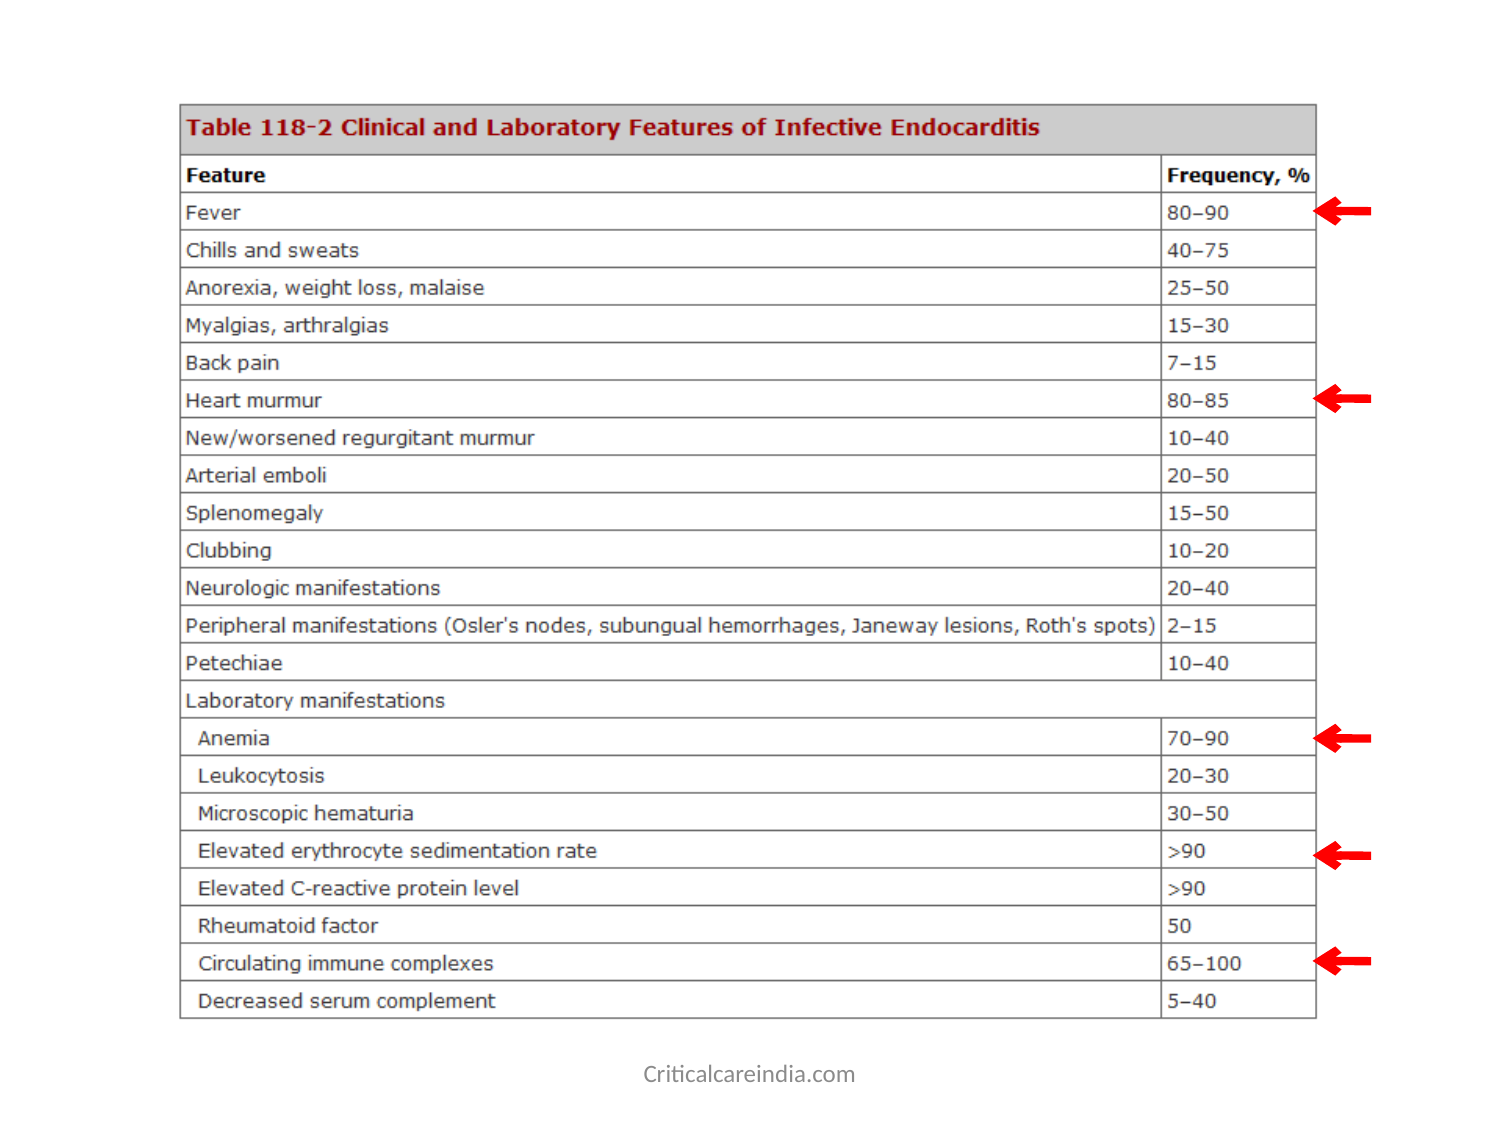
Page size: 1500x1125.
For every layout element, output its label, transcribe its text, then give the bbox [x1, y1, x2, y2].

picture [175, 98, 1325, 1027]
footer Criticalcareindia.com [512, 1042, 988, 1103]
